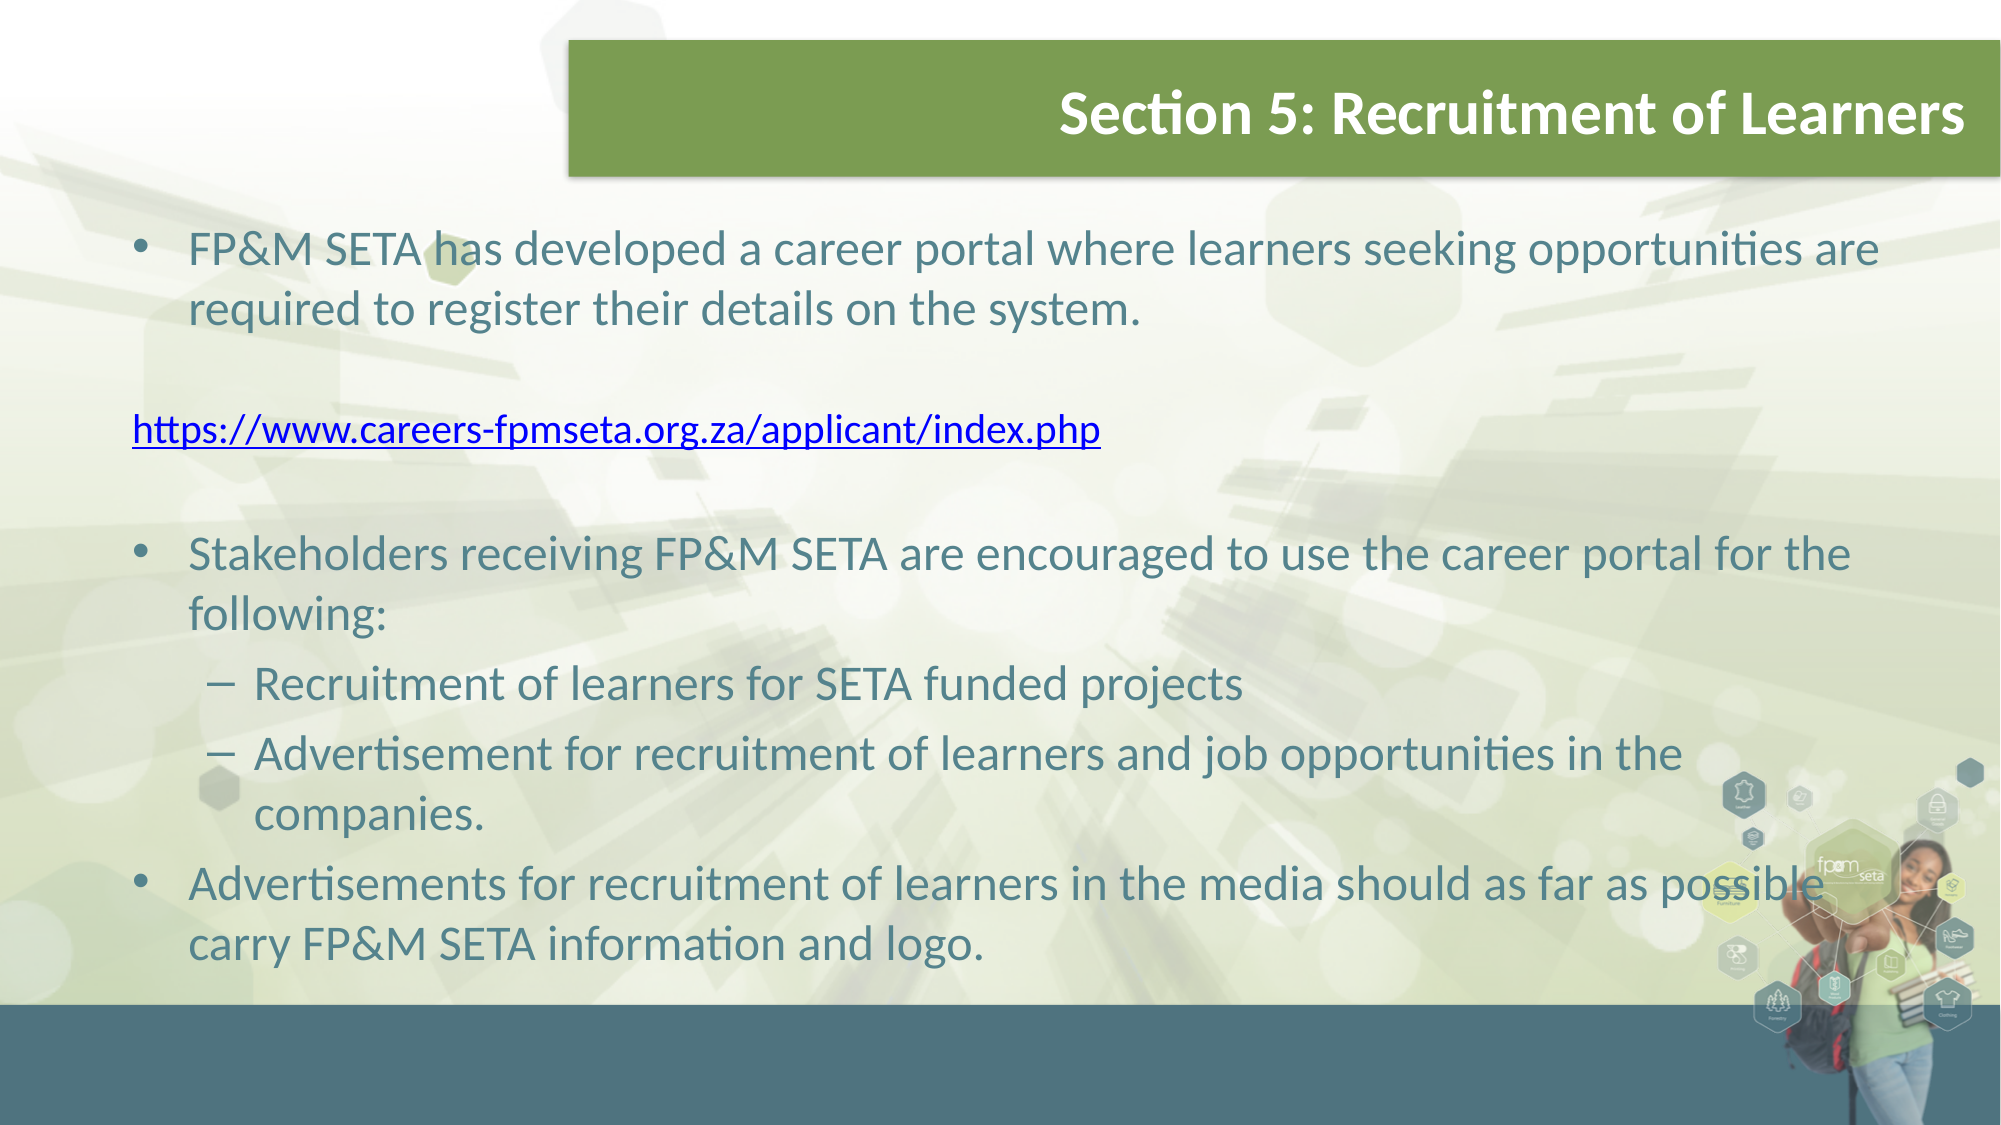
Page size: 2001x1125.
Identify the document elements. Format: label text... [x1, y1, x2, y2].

list FP&M SETA has developed a career portal where learners seeking opportunities are required to register their details on the system. https://www.careers-fpmseta.org.za/applicant/index.php Stakeholders receiving FP&M SETA are encouraged to use the career portal for the following: Recruitment of learners for SETA funded projects Advertisement for recruitment of learners and job opportunities in the companies. Advertisements for recruitment of learners in the media should as far as possible carry FP&M SETA information and logo. [117, 207, 1918, 982]
slide_number 13 [1692, 749, 2001, 1009]
text_box Section 5: Recruitment of Learners [672, 63, 1981, 231]
